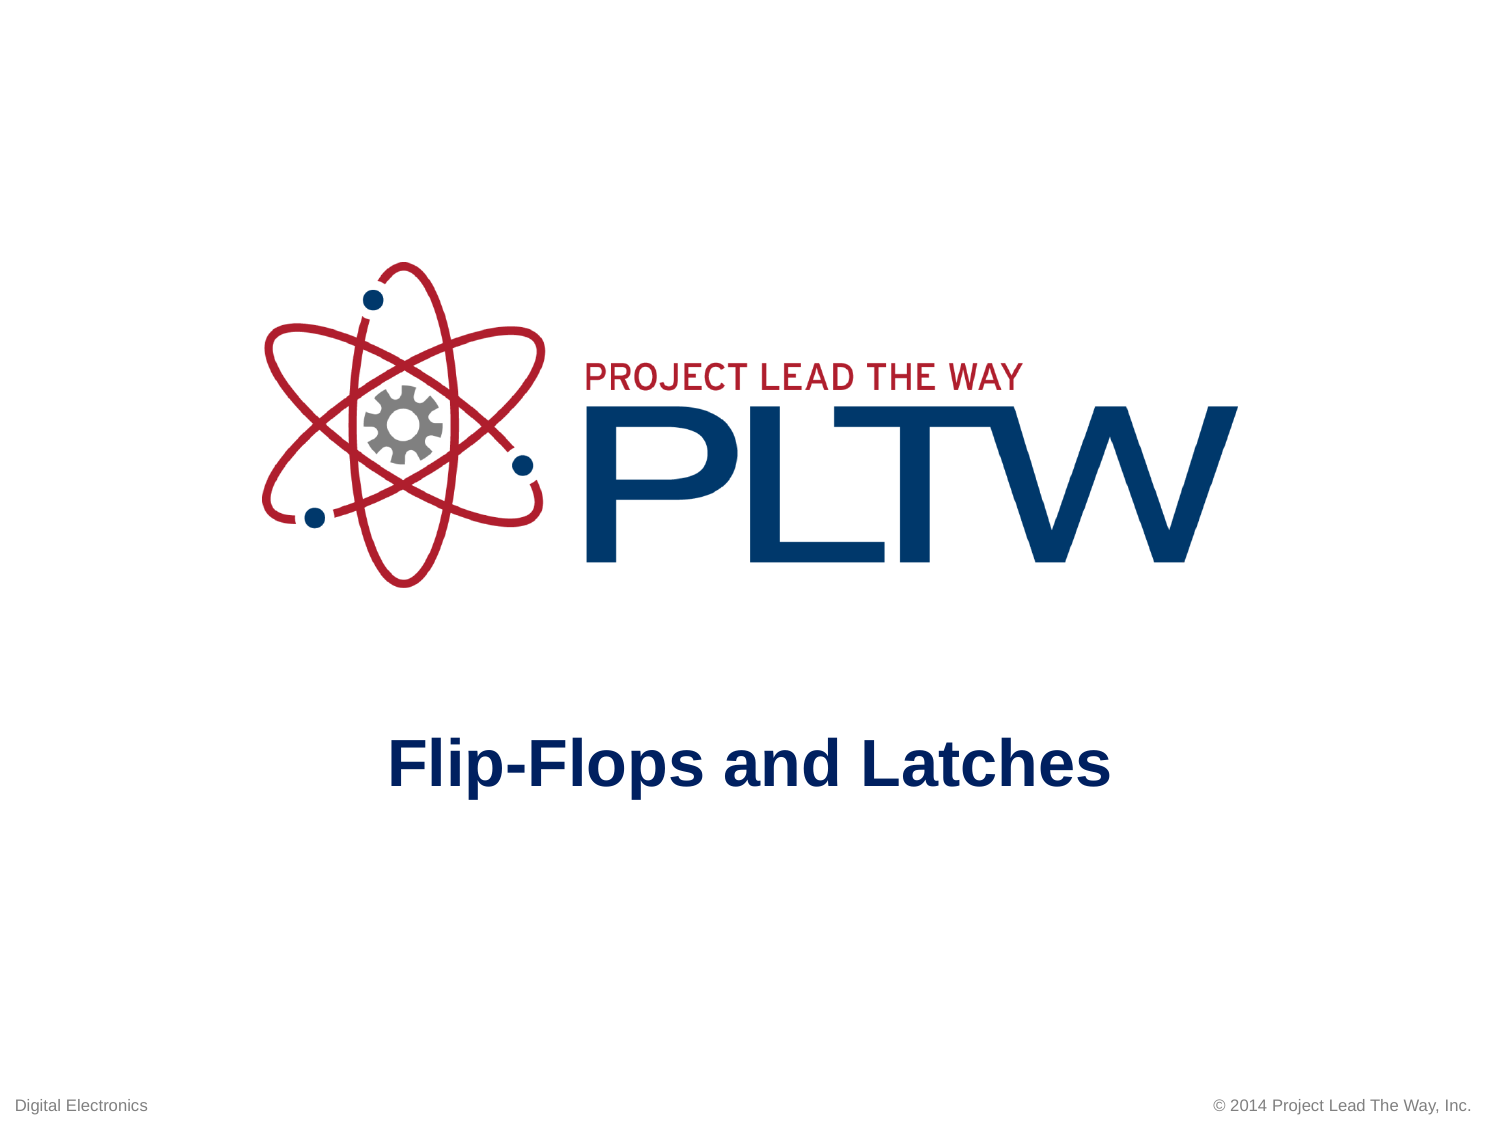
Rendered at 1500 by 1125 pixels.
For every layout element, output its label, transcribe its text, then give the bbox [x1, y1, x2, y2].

text_box Digital Electronics [0, 1087, 363, 1125]
text_box Flip-Flops and Latches [224, 712, 1275, 850]
picture [262, 262, 1238, 588]
text_box © 2014 Project Lead The Way, Inc. [1124, 1087, 1488, 1125]
